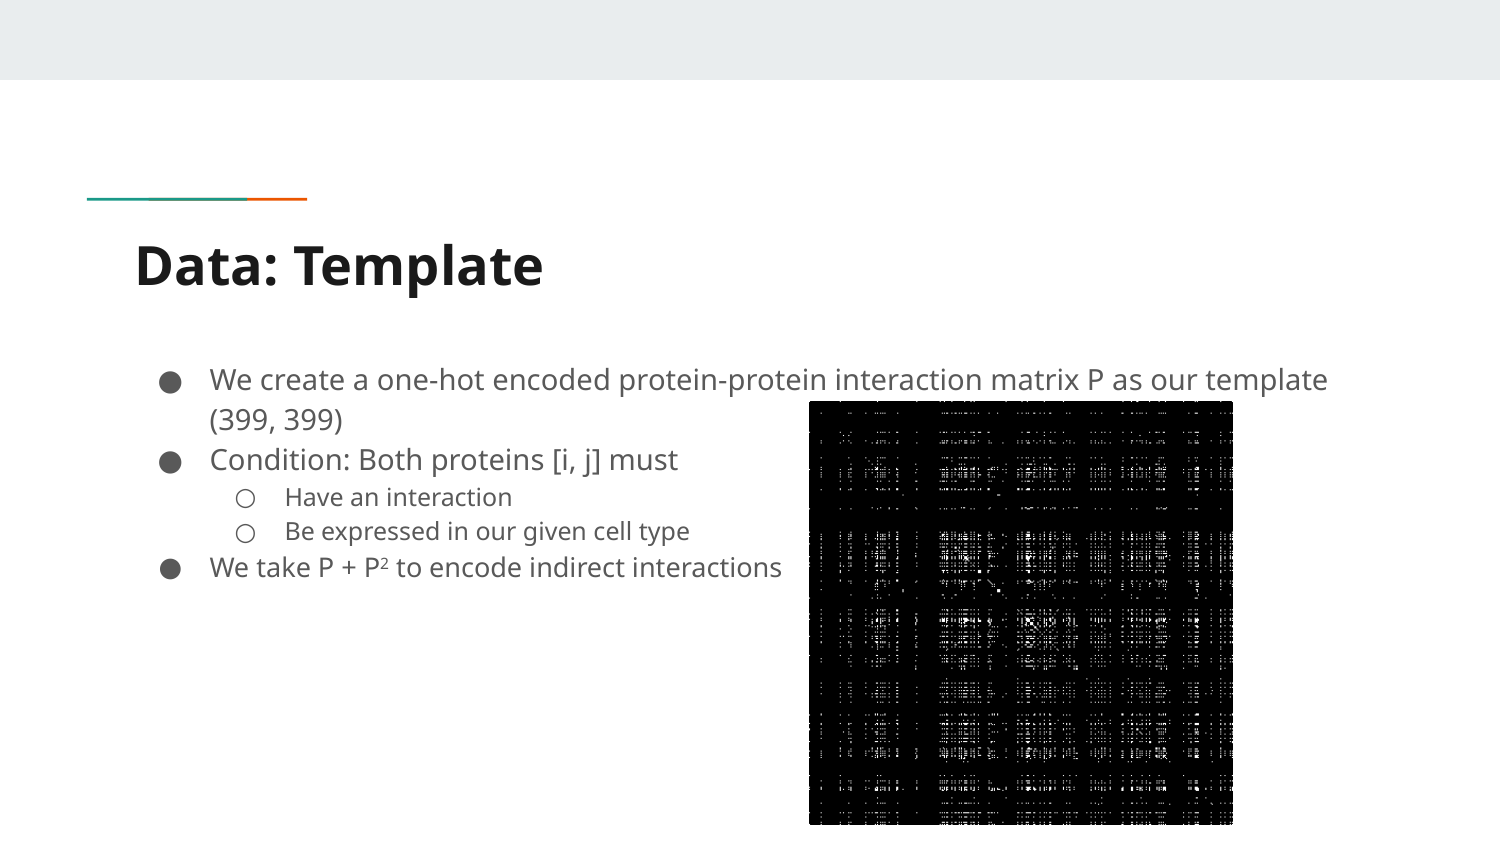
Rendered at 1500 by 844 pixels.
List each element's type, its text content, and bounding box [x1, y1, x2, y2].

picture [809, 401, 1233, 825]
title Data: Template [119, 216, 1381, 305]
list We create a one-hot encoded protein-protein interaction matrix P as our template (399, 399) Condition: Both proteins [i, j] must Have an interaction Be expressed in our given cell type We take P + P2 to encode indirect interactions [119, 341, 1381, 712]
